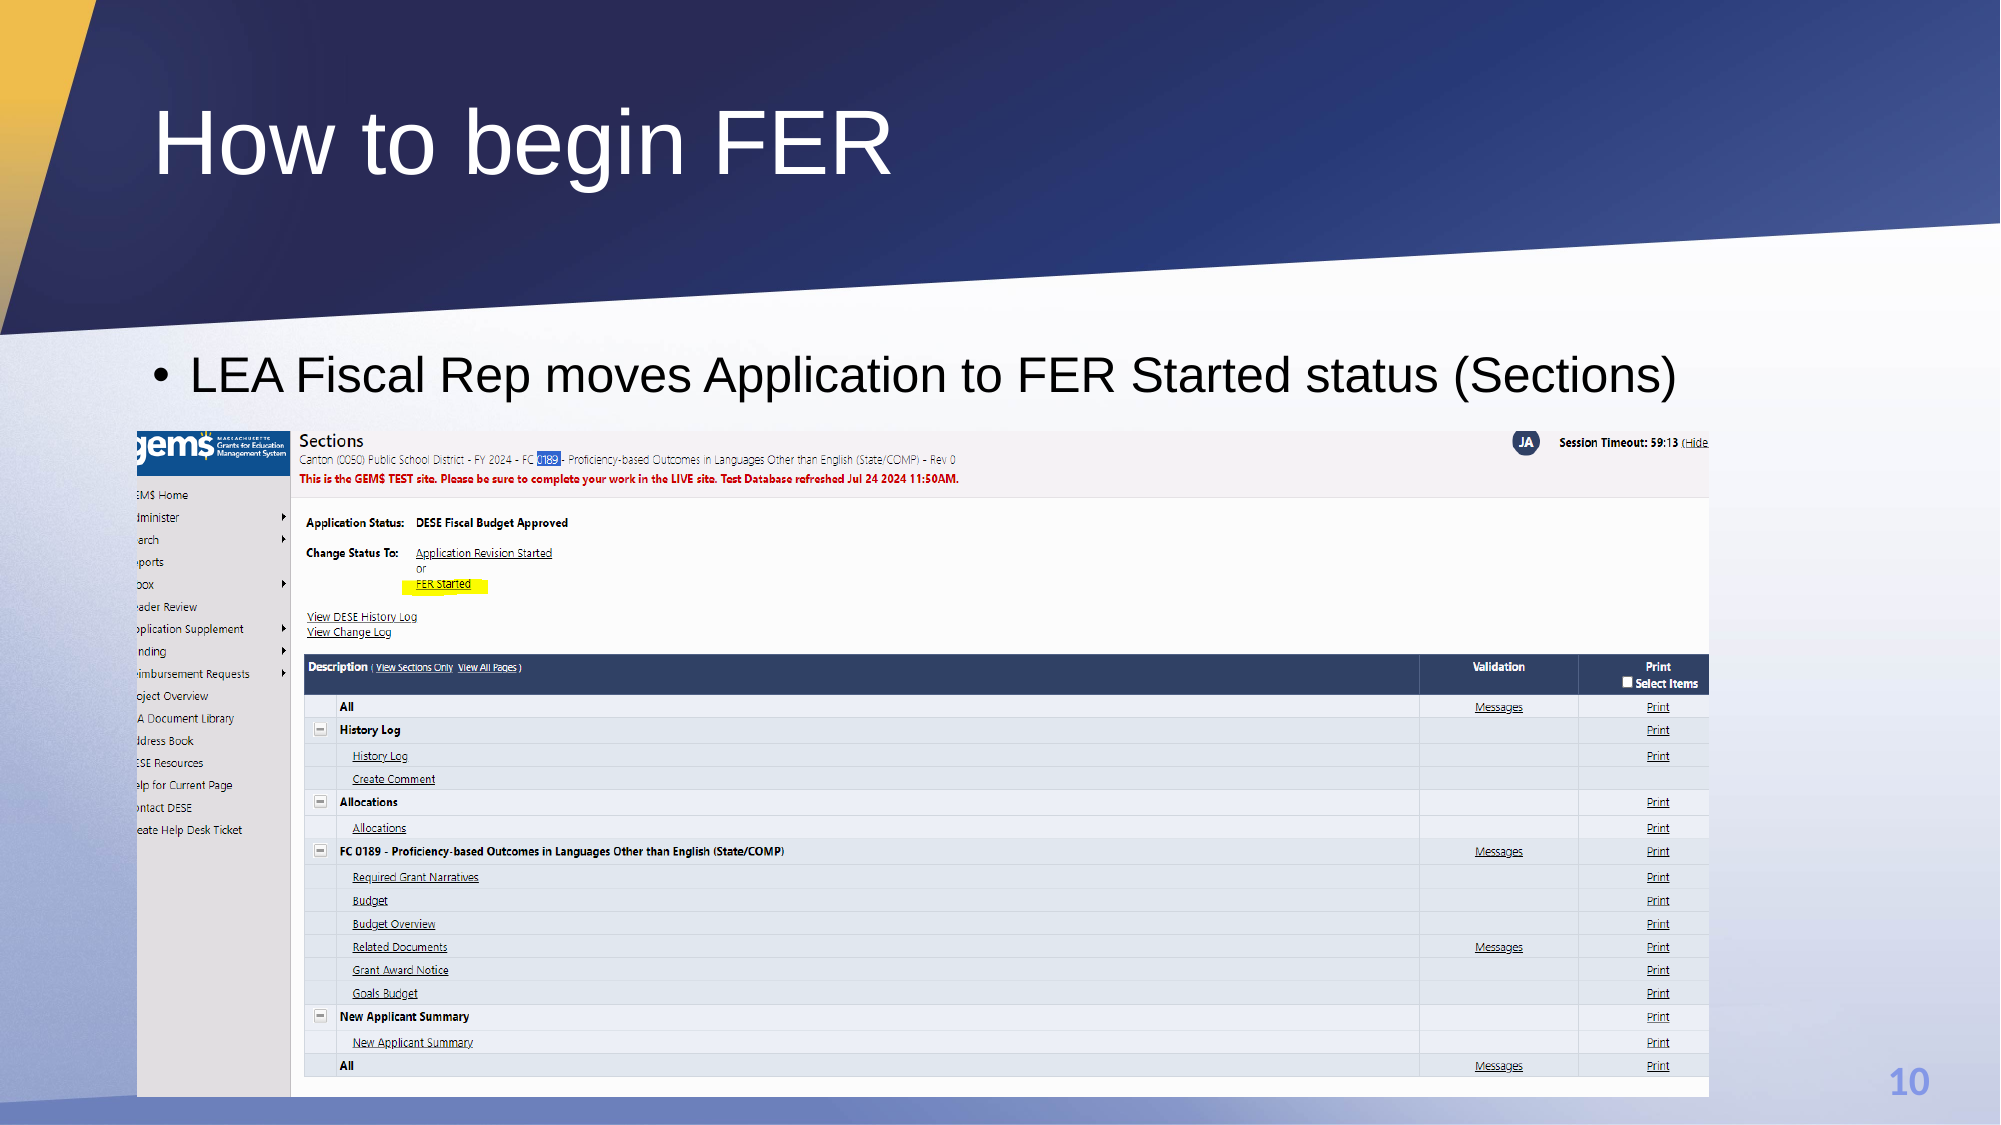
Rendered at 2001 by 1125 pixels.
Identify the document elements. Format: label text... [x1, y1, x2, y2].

picture [0, 0, 2000, 1125]
title How to begin FER [137, 59, 1863, 231]
list LEA Fiscal Rep moves Application to FER Started status (Sections) [137, 342, 1863, 1008]
